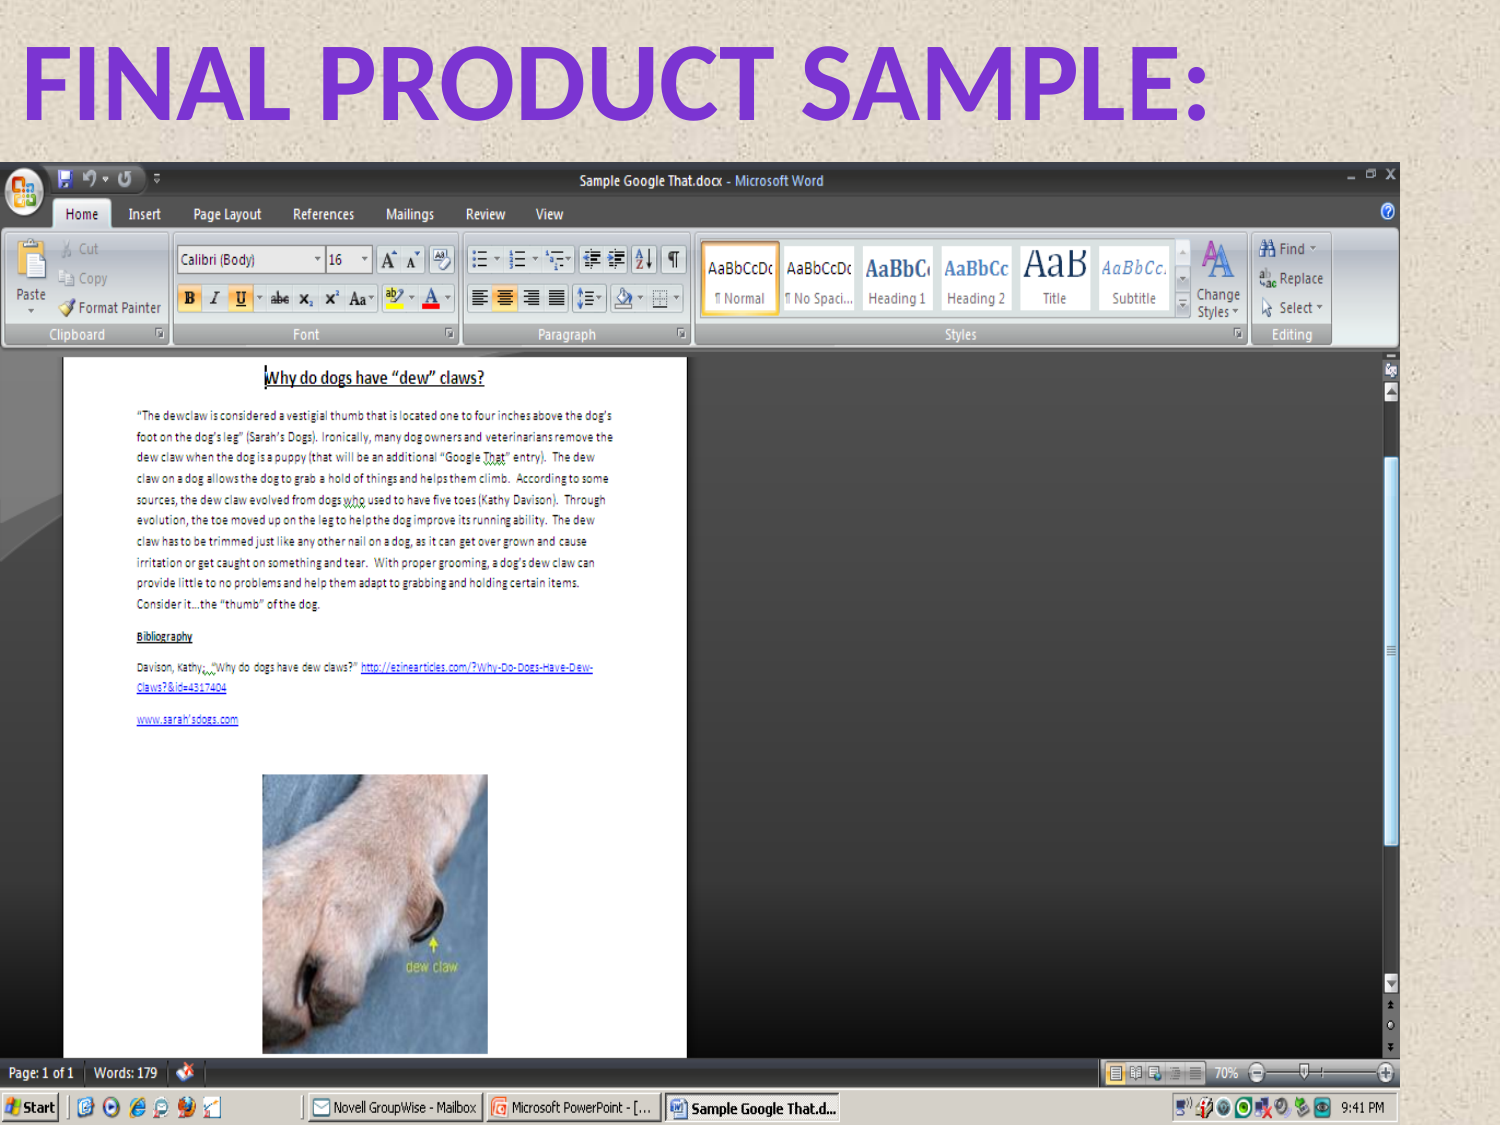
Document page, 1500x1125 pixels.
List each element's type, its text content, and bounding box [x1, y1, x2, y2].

picture [0, 0, 1500, 1125]
text_box Final product sample: [5, 0, 1229, 150]
